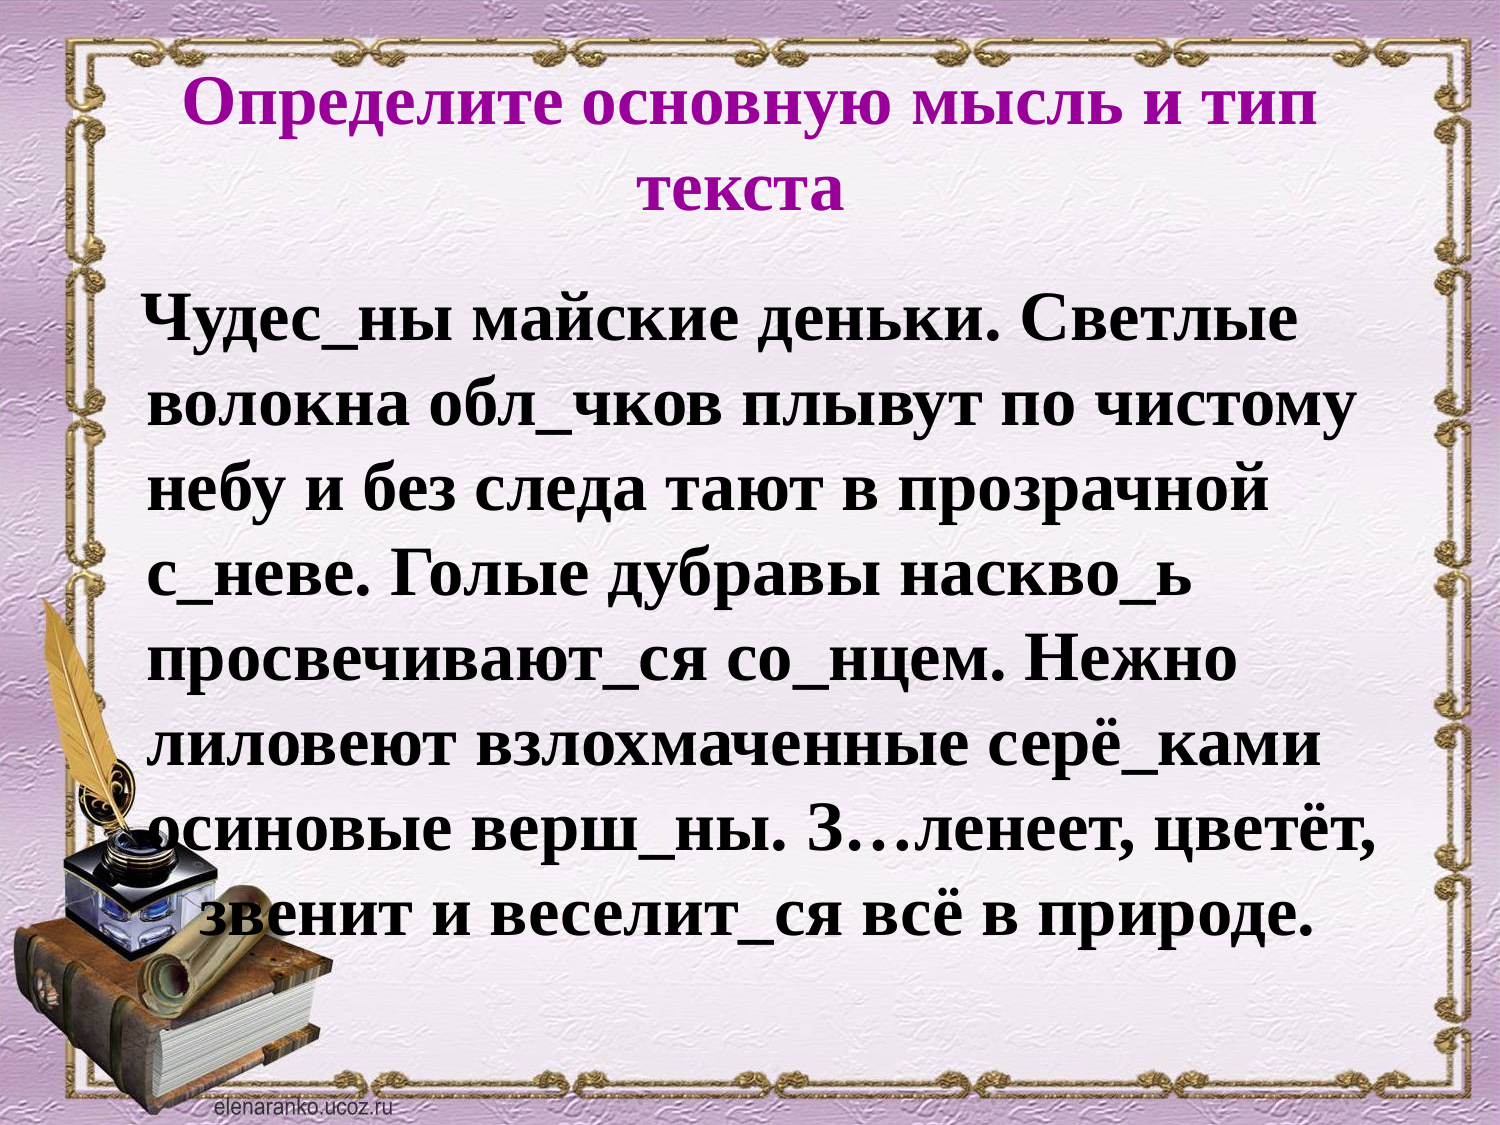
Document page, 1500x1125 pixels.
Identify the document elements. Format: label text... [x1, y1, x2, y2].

list Чудес_ны майские деньки. Светлые волокна обл_чков плывут по чистому небу и без следа тают в прозрачной с_неве. Голые дубравы наскво_ь просвечивают_ся со_нцем. Нежно лиловеют взлохмаченные серё_ками осиновые верш_ны. З…ленеет, цветёт, звенит и веселит_ся всё в природе. [75, 262, 1425, 1005]
picture [0, 0, 1500, 1125]
title Определите основную мысль и тип текста [75, 45, 1425, 233]
